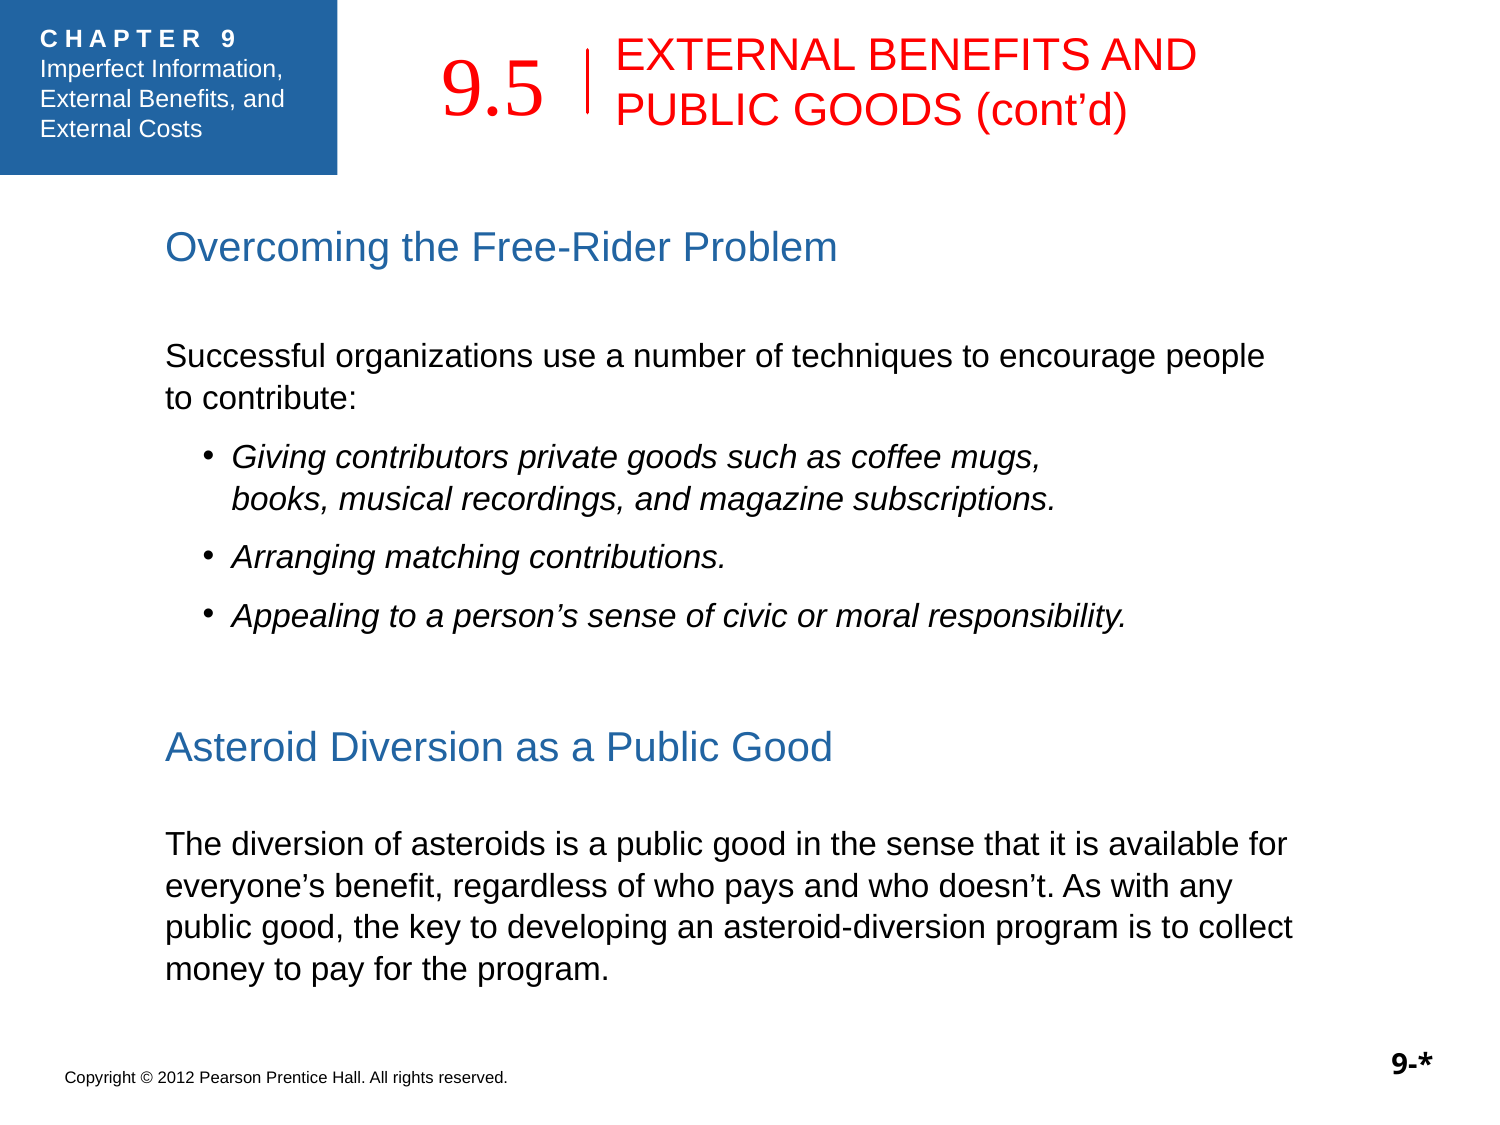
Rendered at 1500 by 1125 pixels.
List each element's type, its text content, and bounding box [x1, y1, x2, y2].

text_box The diversion of asteroids is a public good in the sense that it is available for everyone’s benefit, regardless of who pays and who doesn’t. As with any public good, the key to developing an asteroid-diversion program is to collect money to pay for the program. [150, 812, 1325, 997]
text_box 9.5 [426, 24, 561, 141]
title EXTERNAL BENEFITS AND PUBLIC GOODS (cont’d) [600, 50, 1350, 150]
text_box Asteroid Diversion as a Public Good [150, 712, 1388, 800]
text_box Overcoming the Free-Rider Problem [150, 212, 1388, 300]
text_box Successful organizations use a number of techniques to encourage people to contribute: Giving contributors private goods such as coffee mugs, books, musical recordings, and magazine subscriptions. Arranging matching contributions. Appealing to a person’s sense of civic or moral responsibility. [149, 324, 1288, 654]
